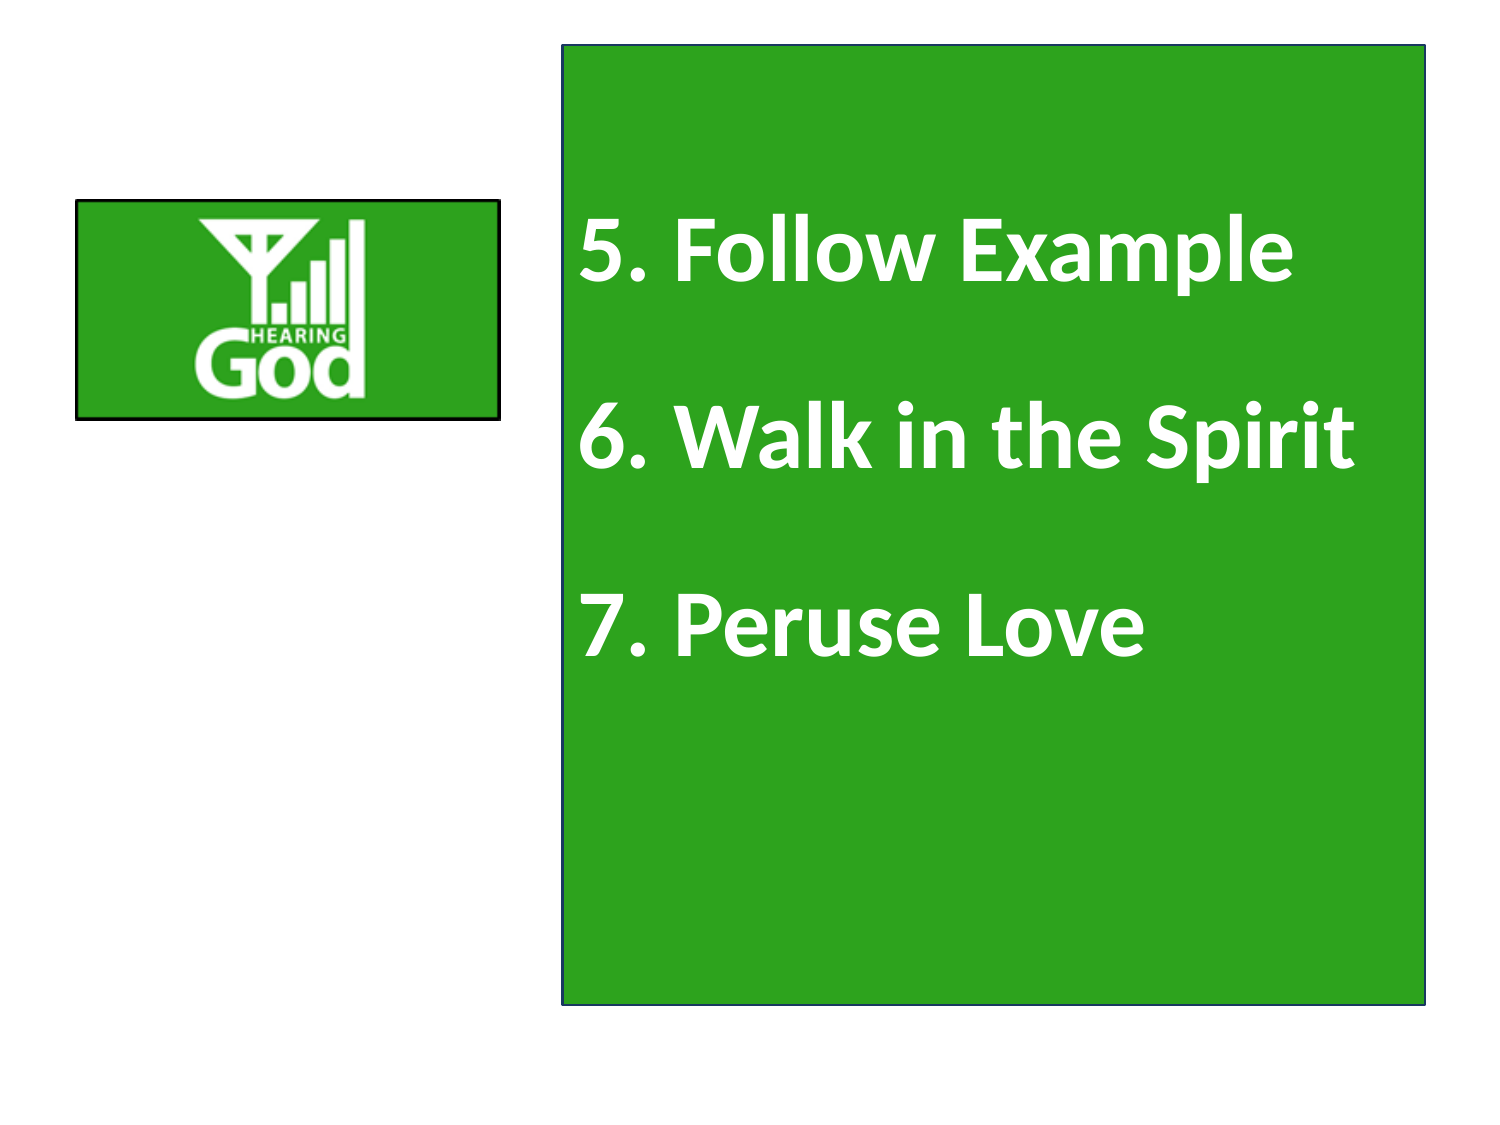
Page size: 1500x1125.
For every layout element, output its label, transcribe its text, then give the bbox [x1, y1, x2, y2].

list 5. Follow Example 6. Walk in the Spirit 7. Peruse Love [562, 44, 1425, 1005]
picture [74, 199, 501, 421]
